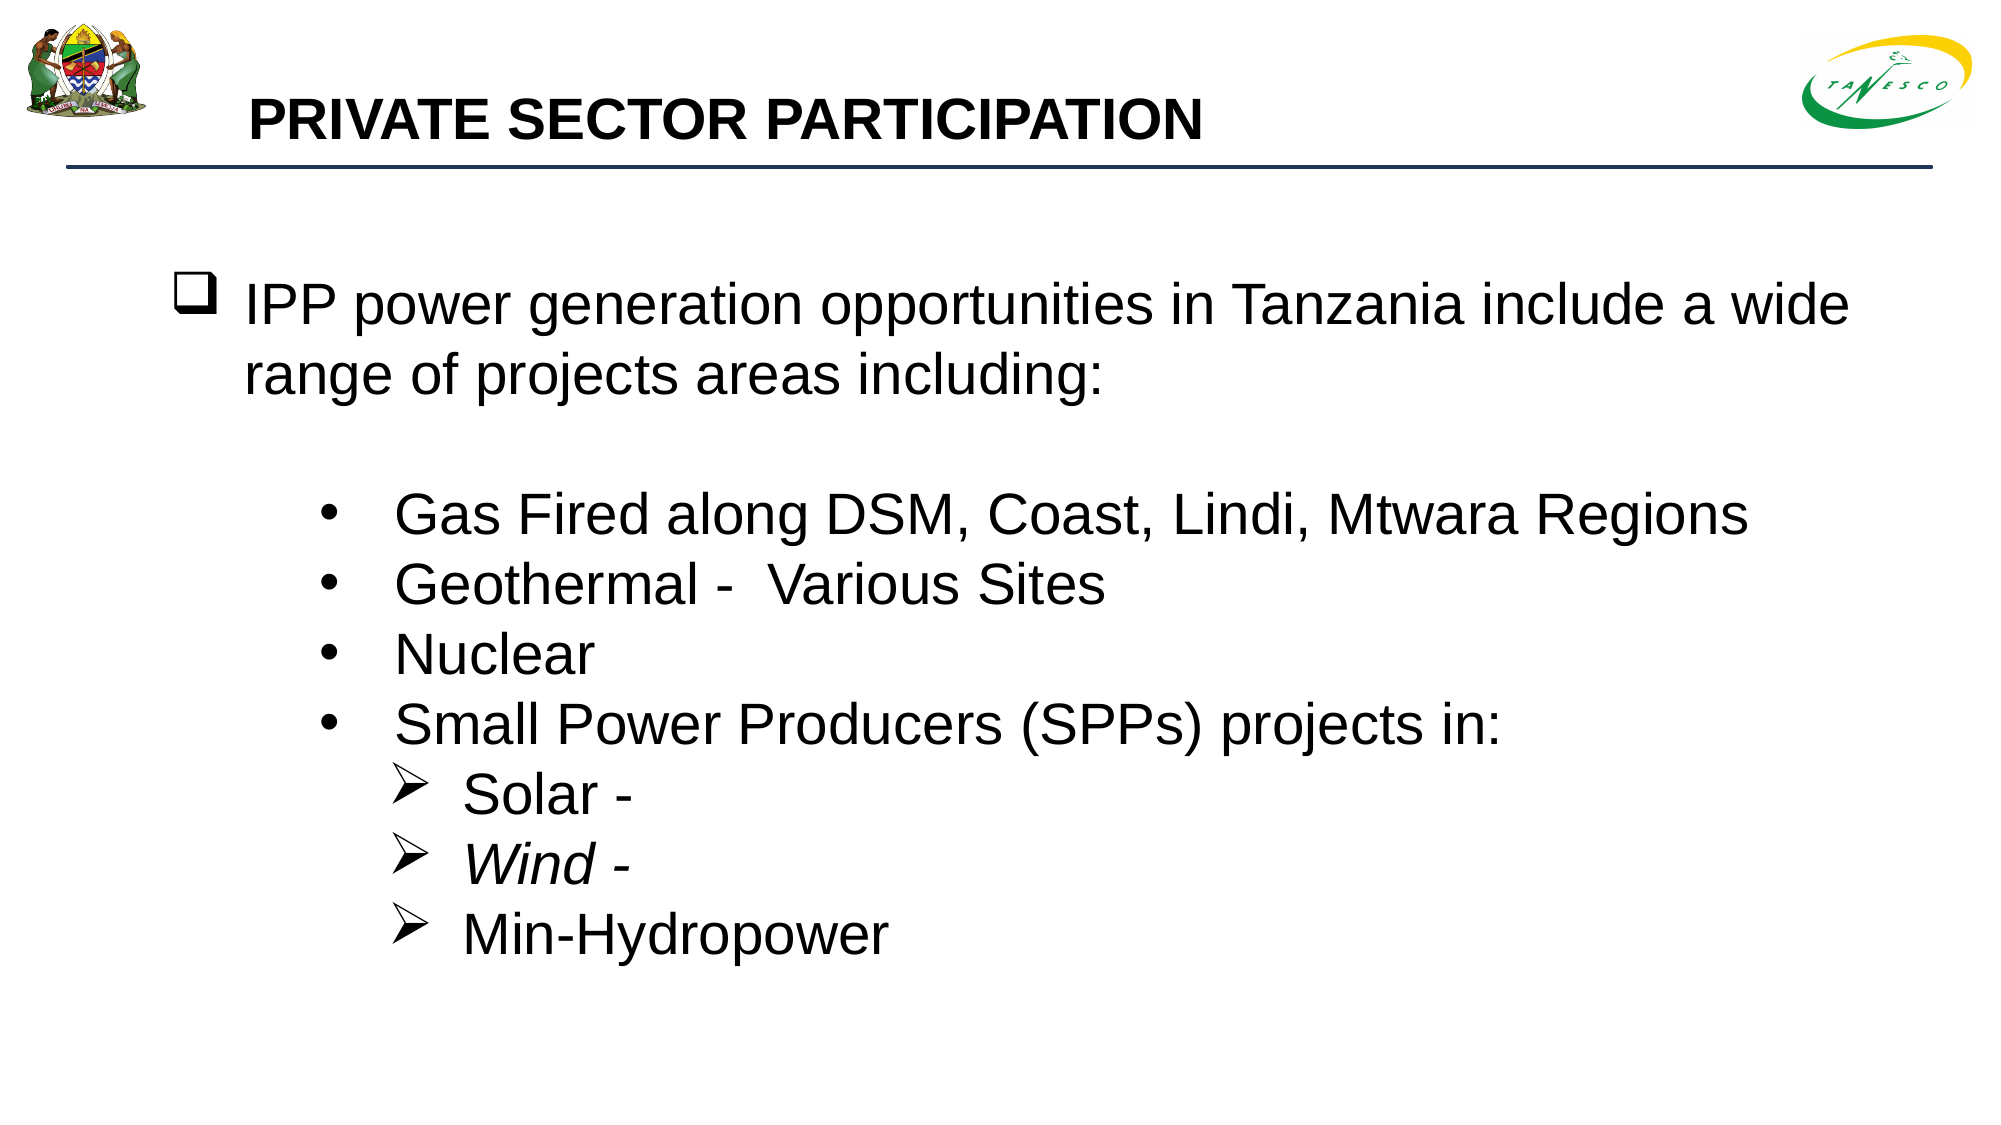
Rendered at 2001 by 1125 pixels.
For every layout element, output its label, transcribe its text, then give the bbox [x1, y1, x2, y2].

list IPP power generation opportunities in Tanzania include a wide range of projects areas including: Gas Fired along DSM, Coast, Lindi, Mtwara Regions Geothermal - Various Sites Nuclear Small Power Producers (SPPs) projects in: Solar - Wind - Min-Hydropower [169, 196, 1935, 1115]
text_box PRIVATE SECTOR PARTICIPATION [248, 81, 1602, 196]
picture [1802, 35, 1972, 129]
picture [15, 20, 157, 118]
